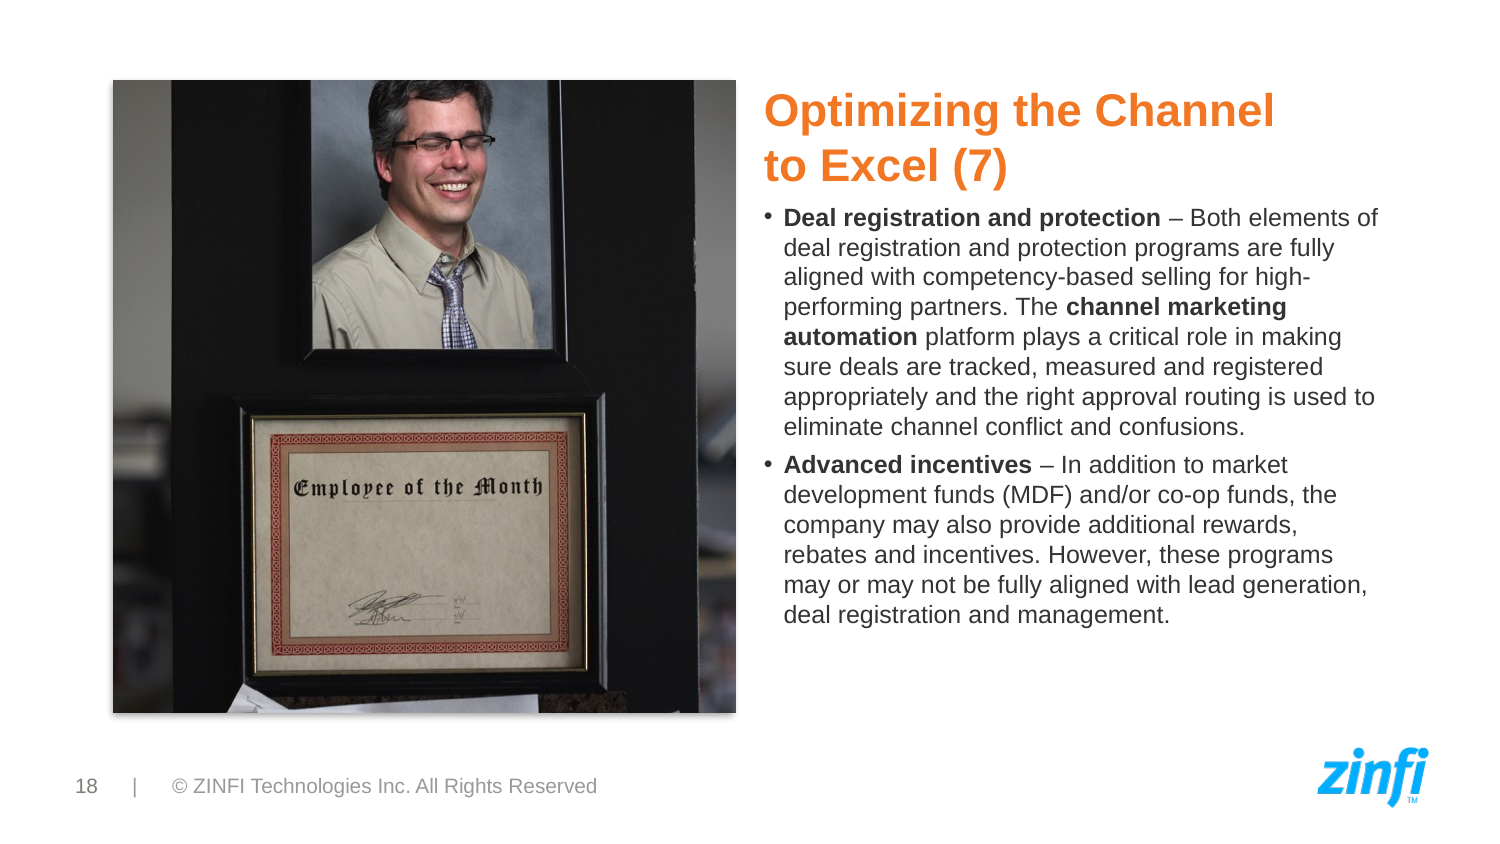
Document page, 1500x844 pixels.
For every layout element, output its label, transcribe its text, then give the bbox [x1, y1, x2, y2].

picture [1394, 753, 1429, 808]
picture [112, 79, 736, 714]
list Deal registration and protection – Both elements of deal registration and protection programs are fully aligned with competency-based selling for high-performing partners. The channel marketing automation platform plays a critical role in making sure deals are tracked, measured and registered appropriately and the right approval routing is used to eliminate channel conflict and confusions. Advanced incentives – In addition to market development funds (MDF) and/or co-op funds, the company may also provide additional rewards, rebates and incentives. However, these programs may or may not be fully aligned with lead generation, deal registration and management. [764, 201, 1387, 714]
list Optimizing the Channel to Excel (7) [764, 80, 1387, 144]
picture [1317, 747, 1406, 808]
